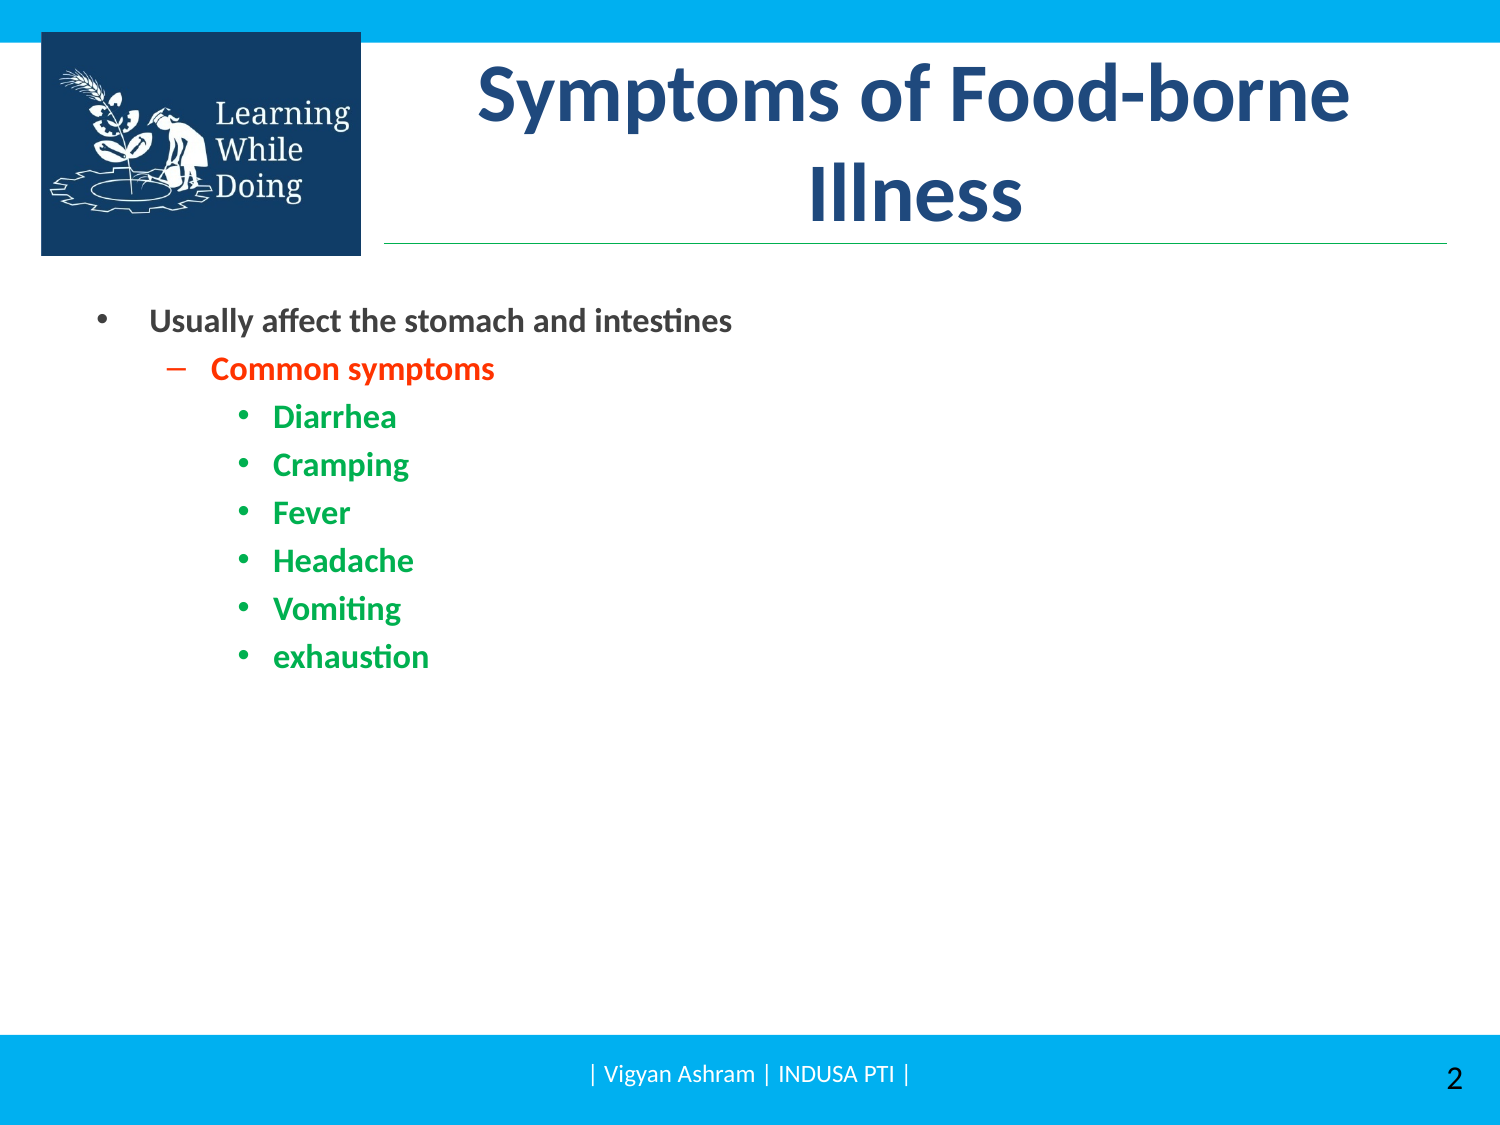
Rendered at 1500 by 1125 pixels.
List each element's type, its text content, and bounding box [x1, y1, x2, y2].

title Symptoms of Food-borne Illness [383, 44, 1447, 232]
footer | Vigyan Ashram | INDUSA PTI | [512, 1042, 988, 1103]
list Usually affect the stomach and intestines Common symptoms Diarrhea Cramping Fever Headache Vomiting exhaustion [81, 290, 1405, 686]
slide_number 2 [1128, 1045, 1478, 1106]
picture [41, 33, 361, 256]
